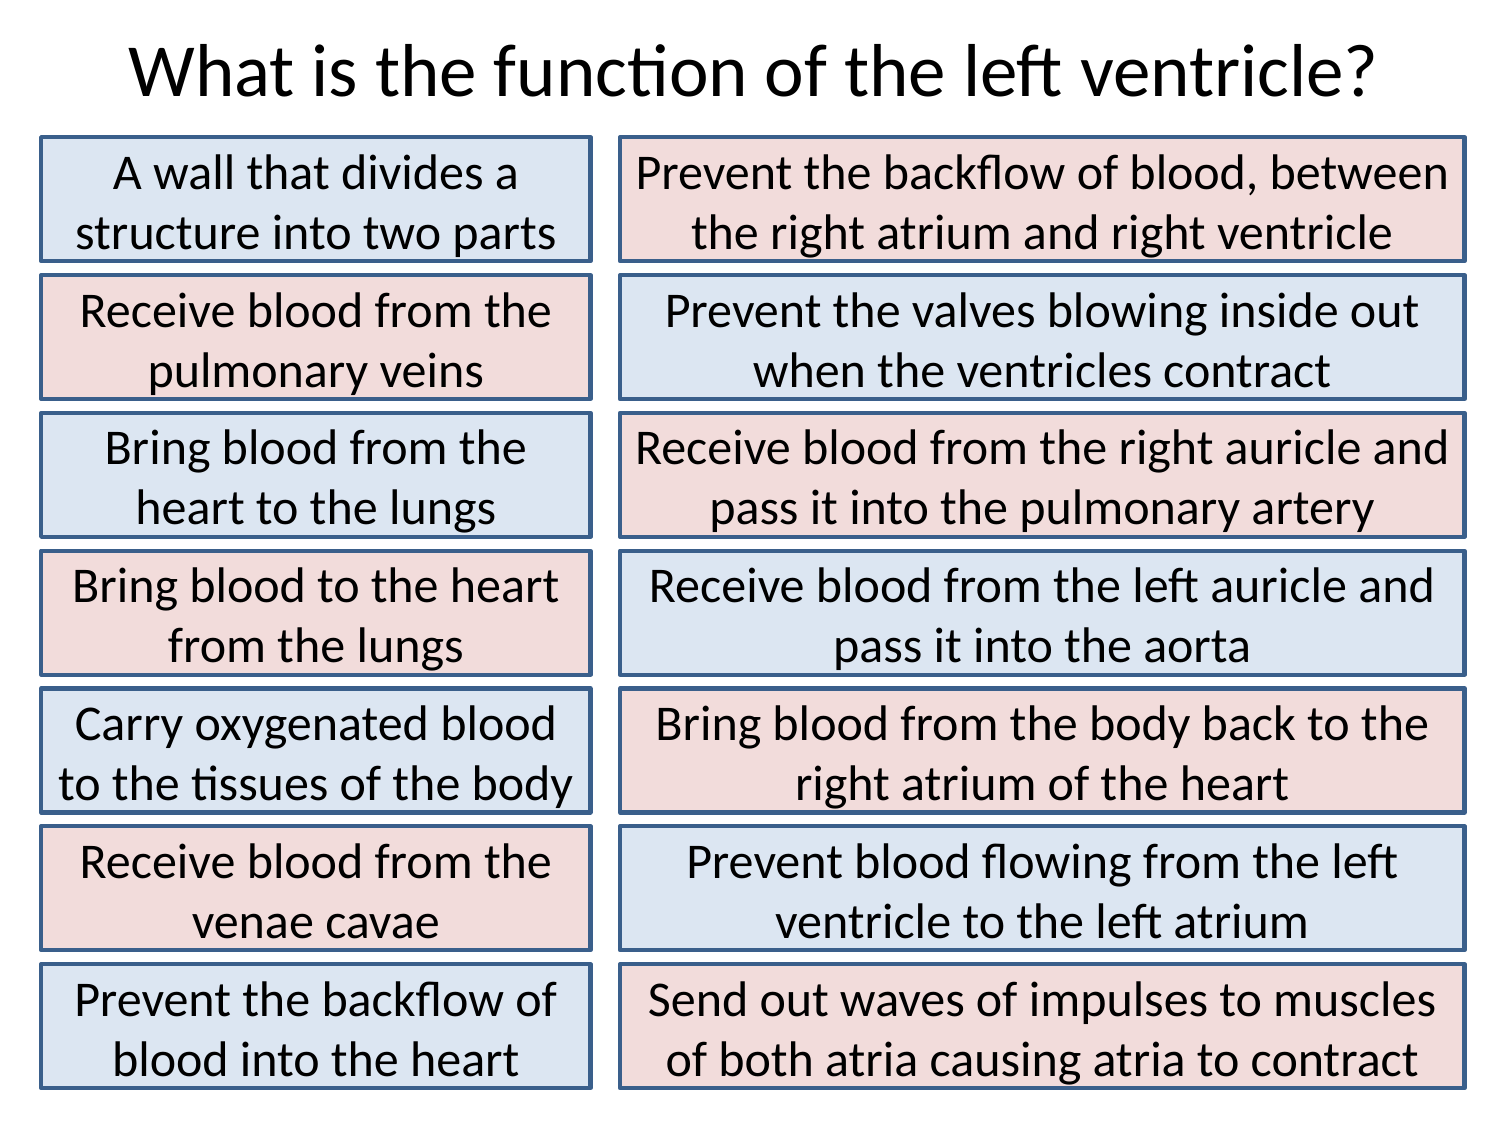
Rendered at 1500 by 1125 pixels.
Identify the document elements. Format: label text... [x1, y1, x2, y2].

text_box A wall that divides a structure into two parts [39, 135, 593, 263]
text_box Bring blood from the body back to the right atrium of the heart [618, 686, 1467, 815]
text_box Prevent the valves blowing inside out when the ventricles contract [618, 273, 1467, 401]
text_box Carry oxygenated blood to the tissues of the body [39, 686, 593, 815]
text_box Bring blood to the heart from the lungs [39, 549, 593, 677]
text_box Bring blood from the heart to the lungs [39, 411, 593, 539]
text_box Send out waves of impulses to muscles of both atria causing atria to contract [618, 962, 1467, 1090]
title What is the function of the left ventricle? [79, 7, 1430, 126]
text_box Receive blood from the right auricle and pass it into the pulmonary artery [618, 411, 1467, 539]
text_box Prevent the backflow of blood into the heart [39, 962, 593, 1090]
text_box Receive blood from the pulmonary veins [39, 273, 593, 401]
text_box Receive blood from the left auricle and pass it into the aorta [618, 549, 1467, 677]
text_box Prevent the backflow of blood, between the right atrium and right ventricle [618, 135, 1467, 263]
text_box Prevent blood flowing from the left ventricle to the left atrium [618, 824, 1467, 952]
text_box Receive blood from the venae cavae [39, 824, 593, 952]
